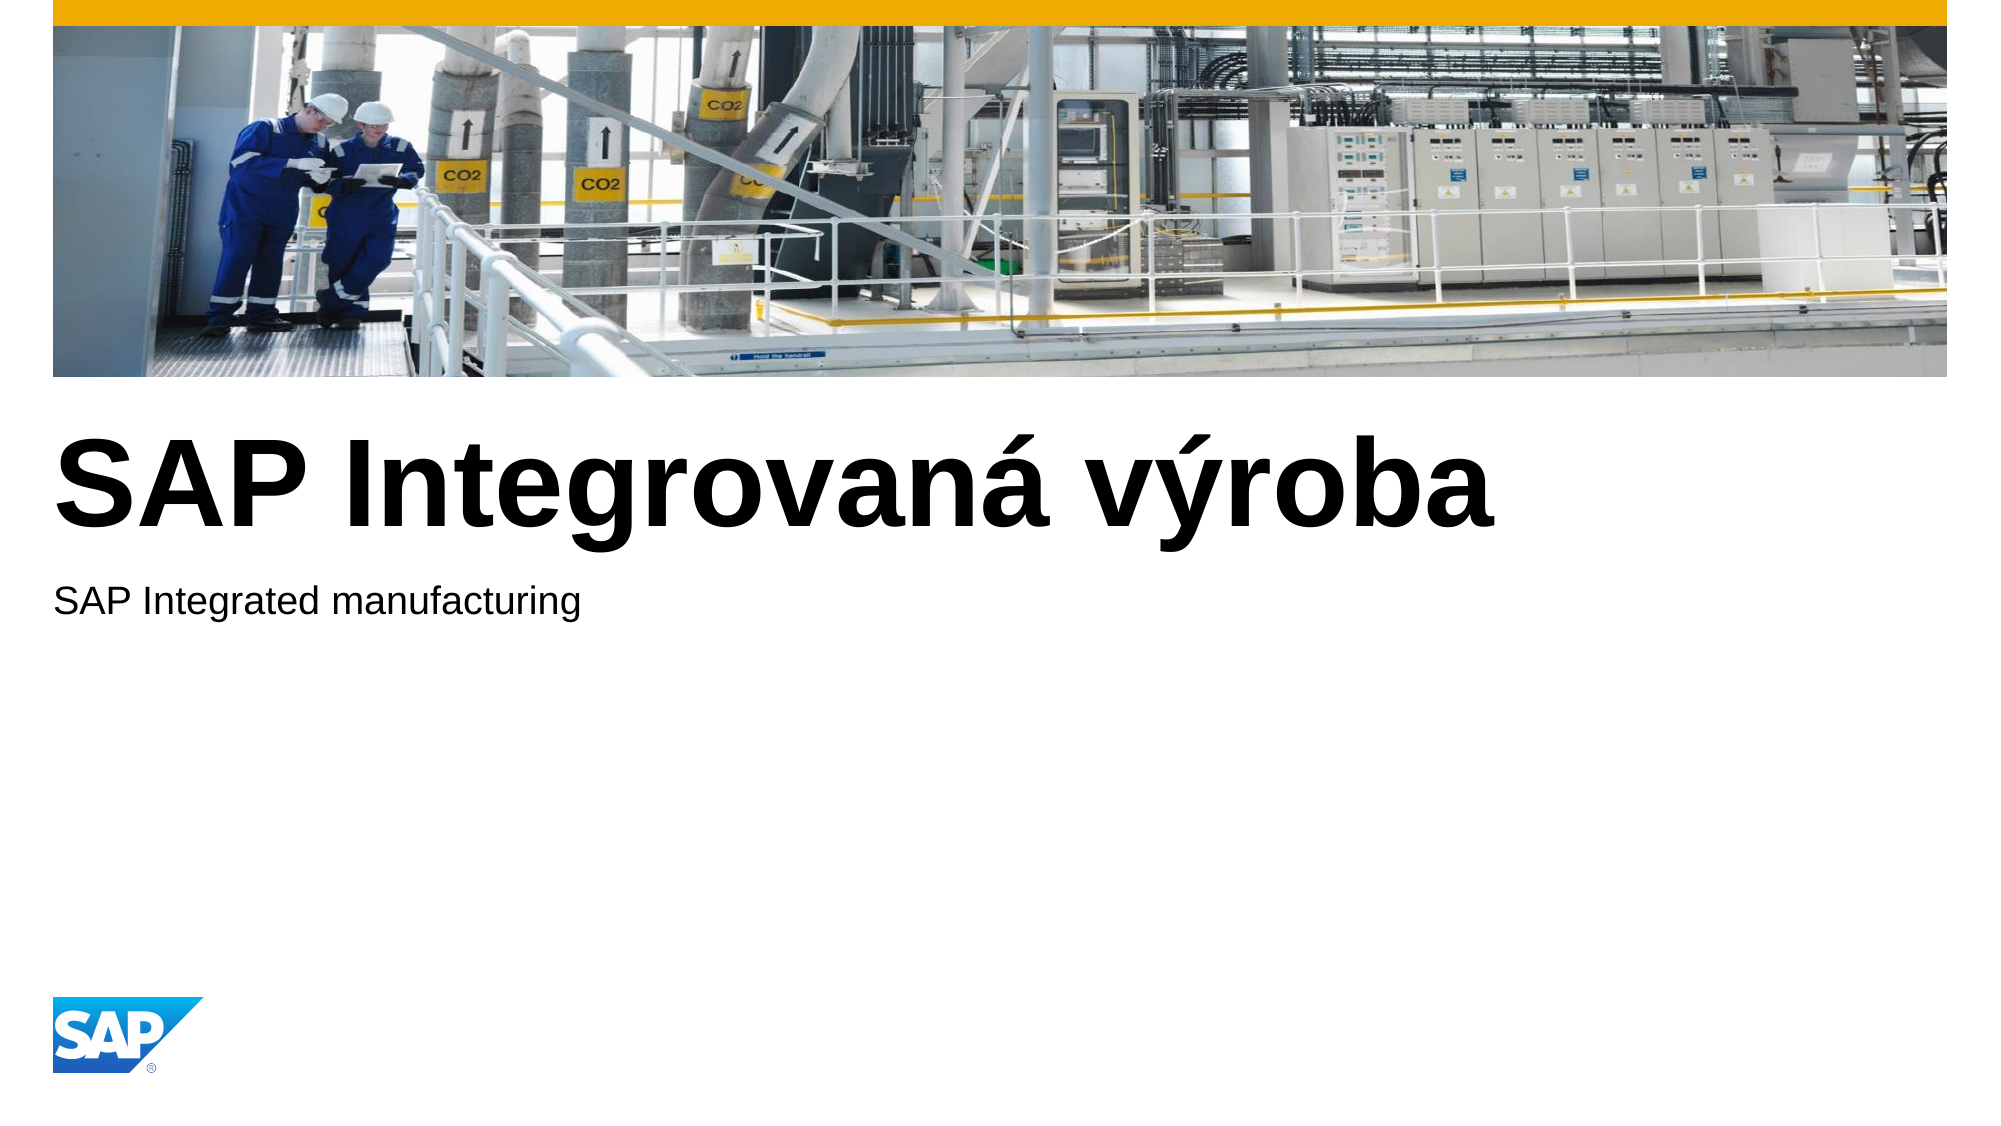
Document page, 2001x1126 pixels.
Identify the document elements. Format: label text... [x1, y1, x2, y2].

title SAP Integrovaná výroba [53, 401, 1947, 553]
list SAP Integrated manufacturing [53, 575, 1947, 678]
picture [53, 999, 204, 1073]
picture [53, 26, 1947, 377]
